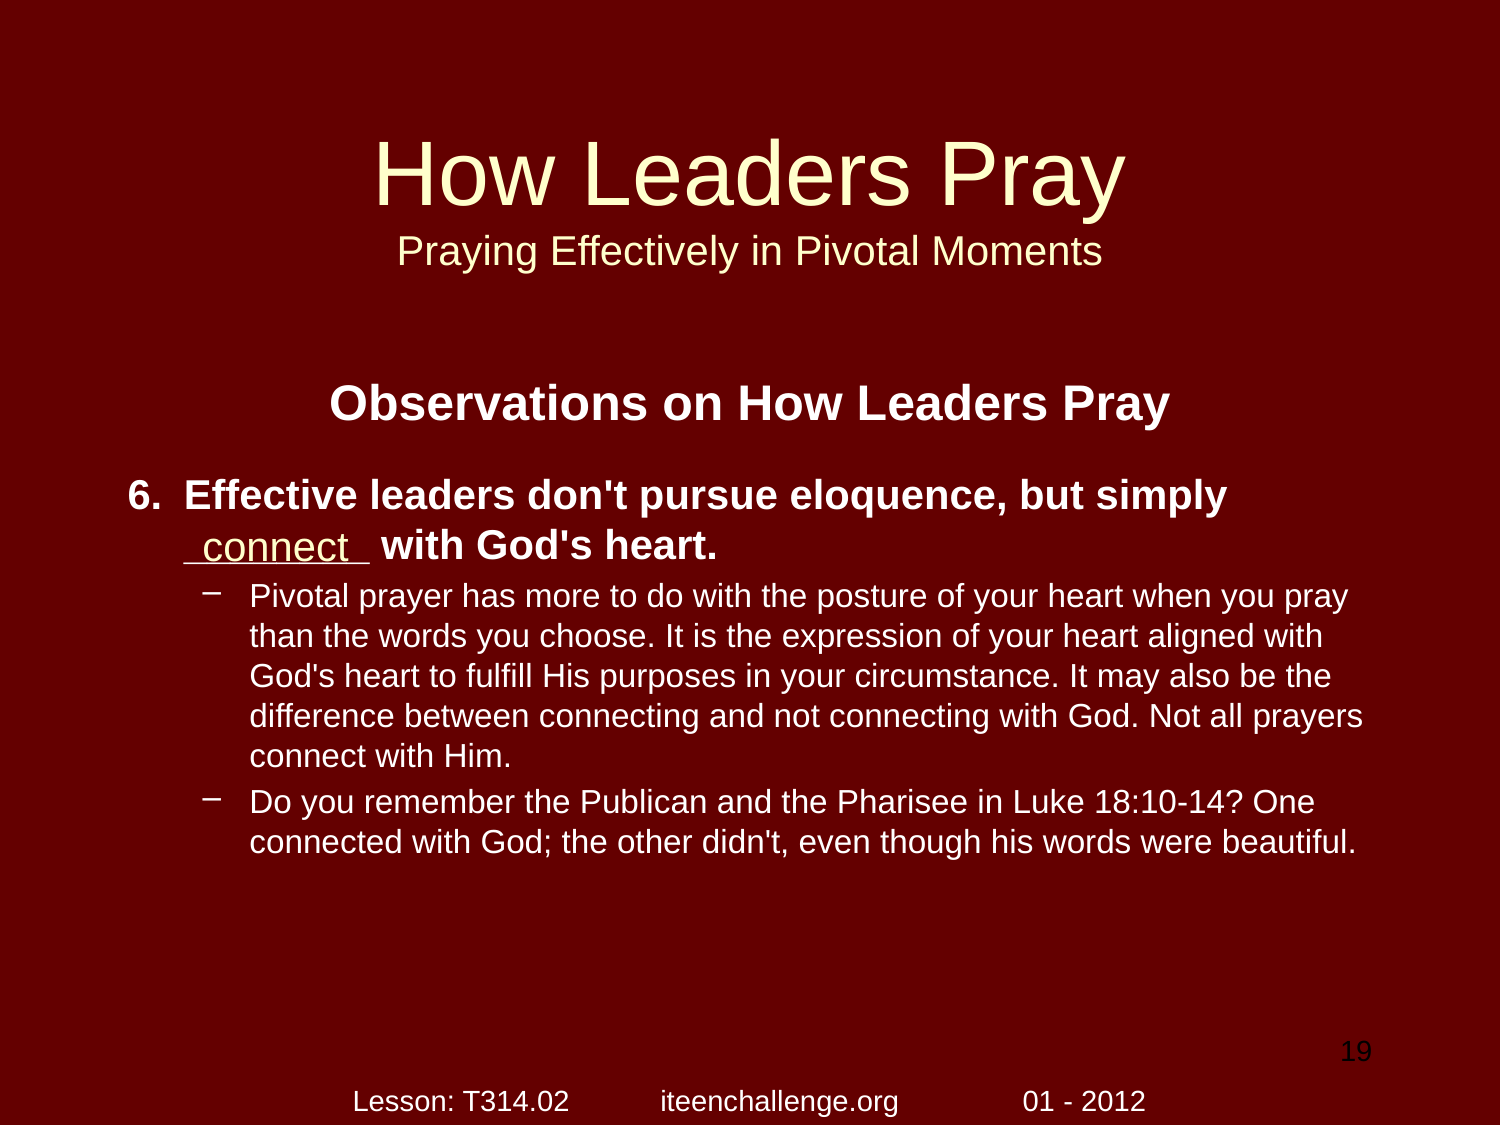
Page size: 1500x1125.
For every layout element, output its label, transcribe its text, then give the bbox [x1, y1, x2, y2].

text_box connect [187, 512, 388, 578]
slide_number 19 [1074, 1024, 1388, 1101]
title How Leaders Pray Praying Effectively in Pivotal Moments [112, 99, 1388, 288]
list Observations on How Leaders Pray Effective leaders don't pursue eloquence, but simply ________ with God's heart. Pivotal prayer has more to do with the posture of your heart when you pray than the words you choose. It is the expression of your heart aligned with God's heart to fulfill His purposes in your circumstance. It may also be the difference between connecting and not connecting with God. Not all prayers connect with Him. Do you remember the Publican and the Pharisee in Luke 18:10-14? One connected with God; the other didn't, even though his words were beautiful. [112, 362, 1388, 1000]
footer Lesson: T314.02 iteenchallenge.org 01 - 2012 [324, 1074, 1176, 1125]
